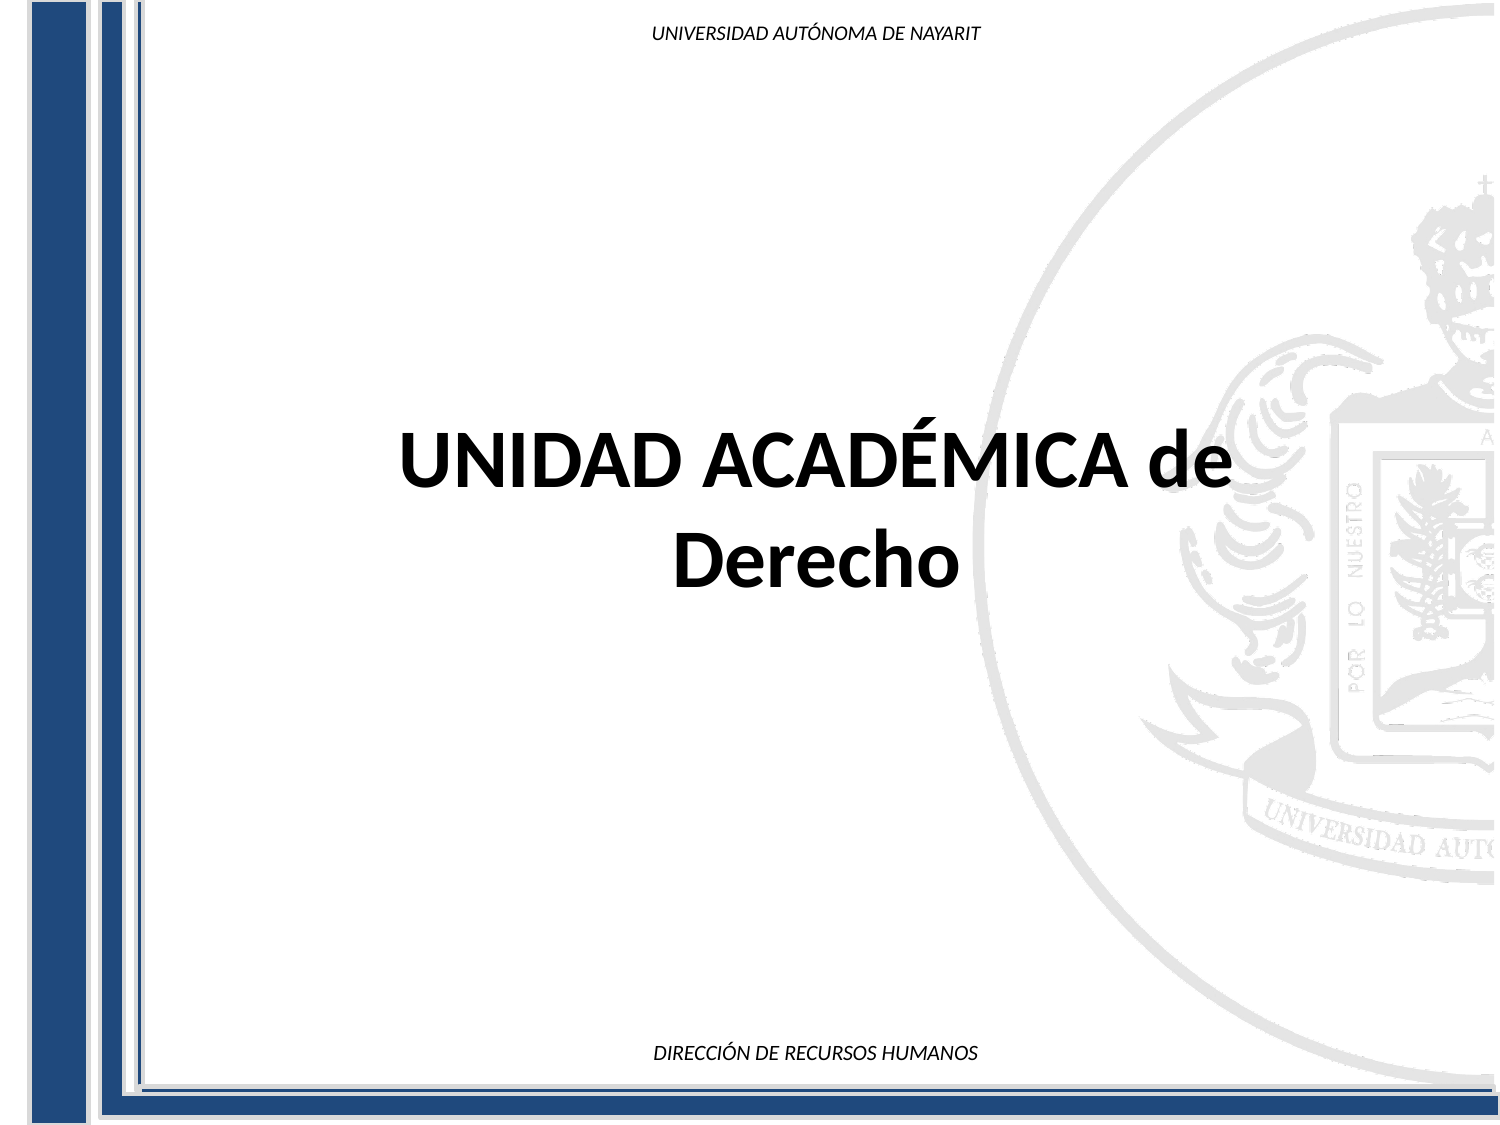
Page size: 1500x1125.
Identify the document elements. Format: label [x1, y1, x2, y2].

text_box [29, 0, 1500, 1125]
